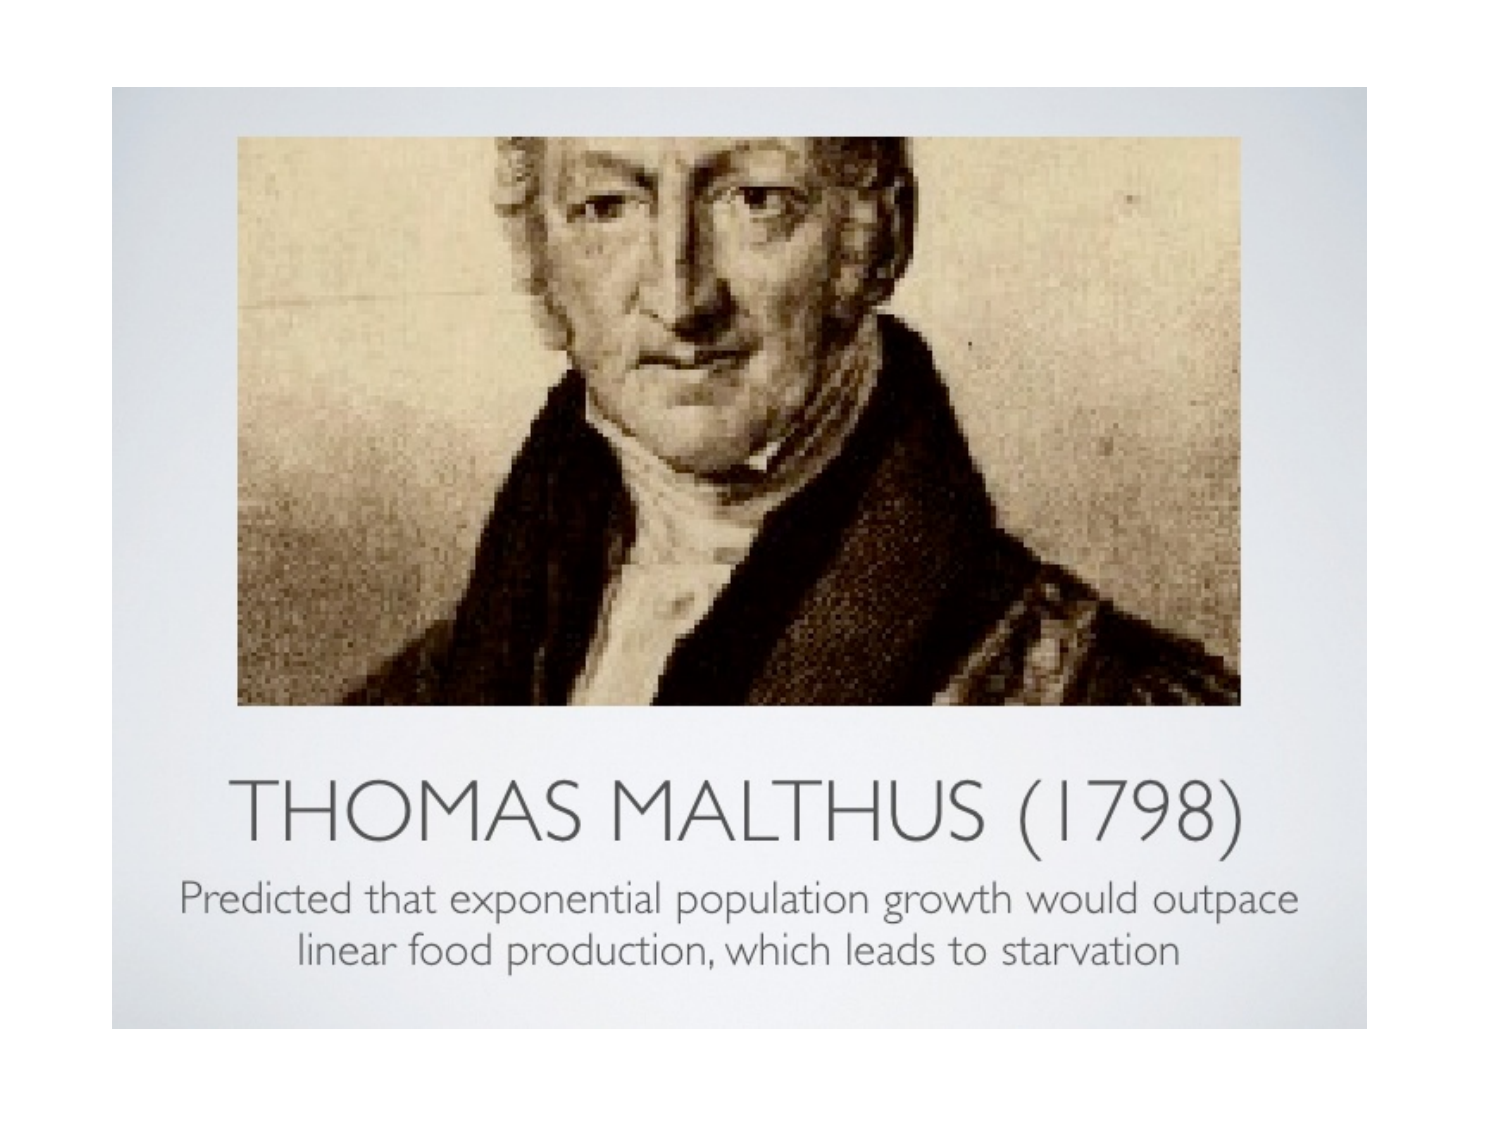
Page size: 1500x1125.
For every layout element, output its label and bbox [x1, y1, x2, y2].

picture [112, 87, 1367, 1029]
